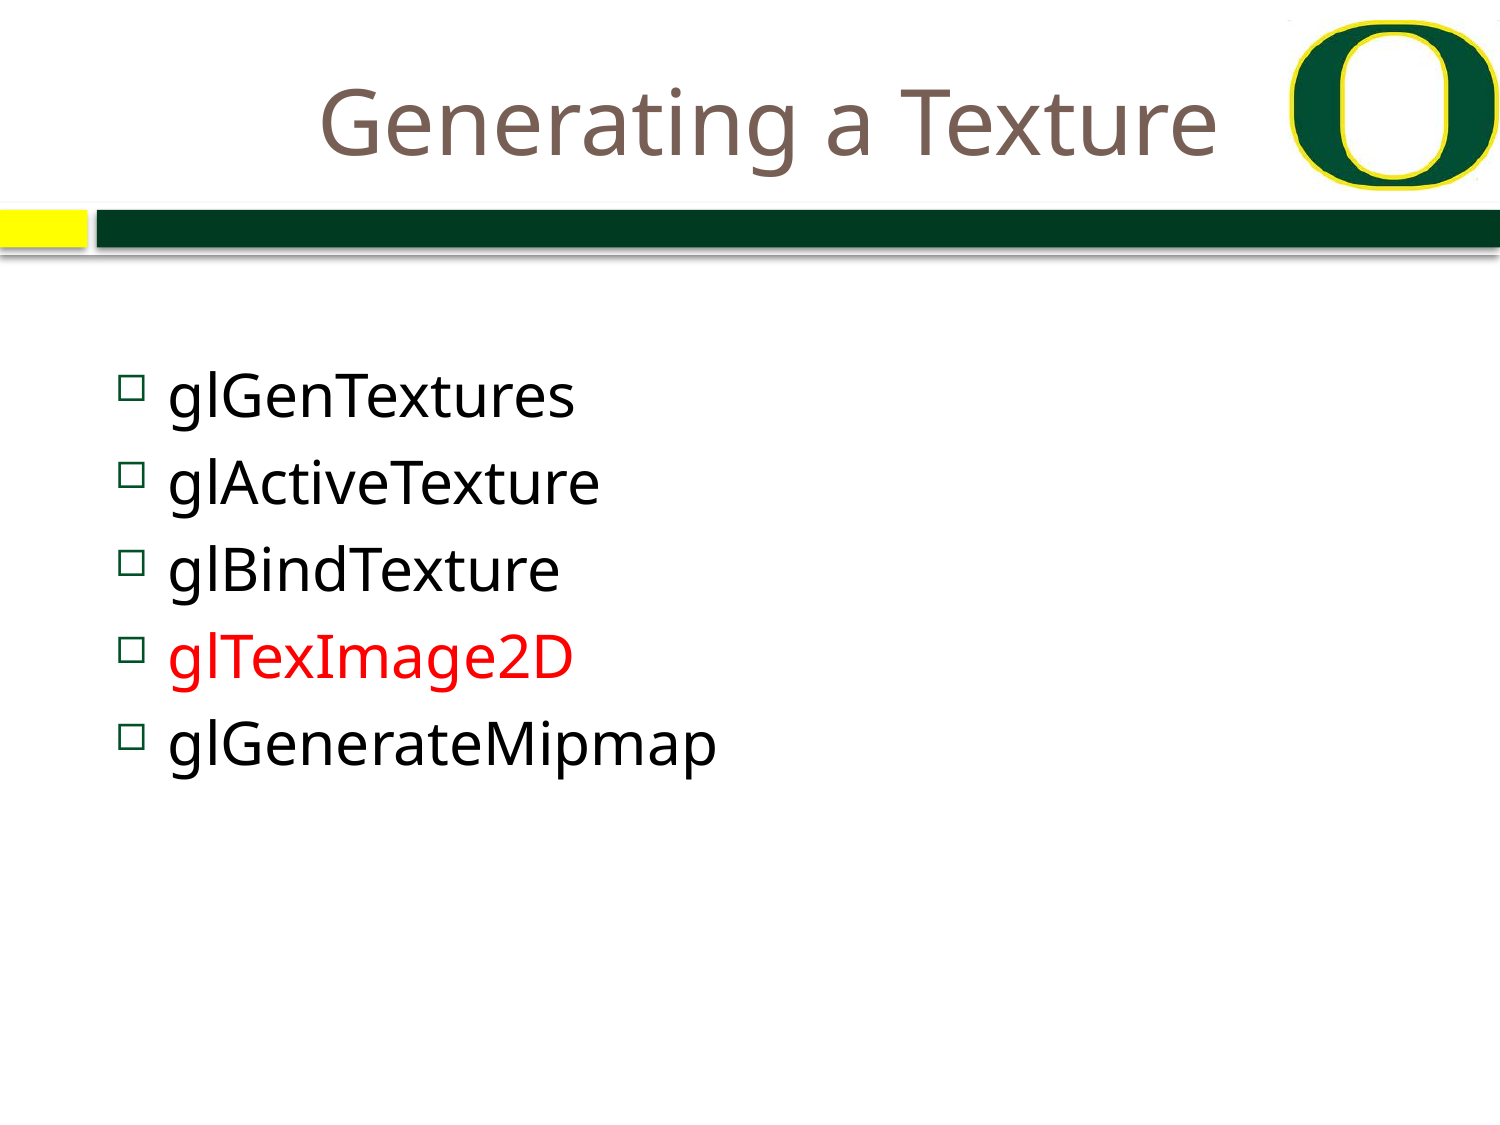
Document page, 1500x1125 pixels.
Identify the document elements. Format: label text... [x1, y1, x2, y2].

title Generating a Texture [100, 37, 1438, 200]
picture [1287, 20, 1500, 191]
list glGenTextures glActiveTexture glBindTexture glTexImage2D glGenerateMipmap [100, 262, 1438, 1000]
